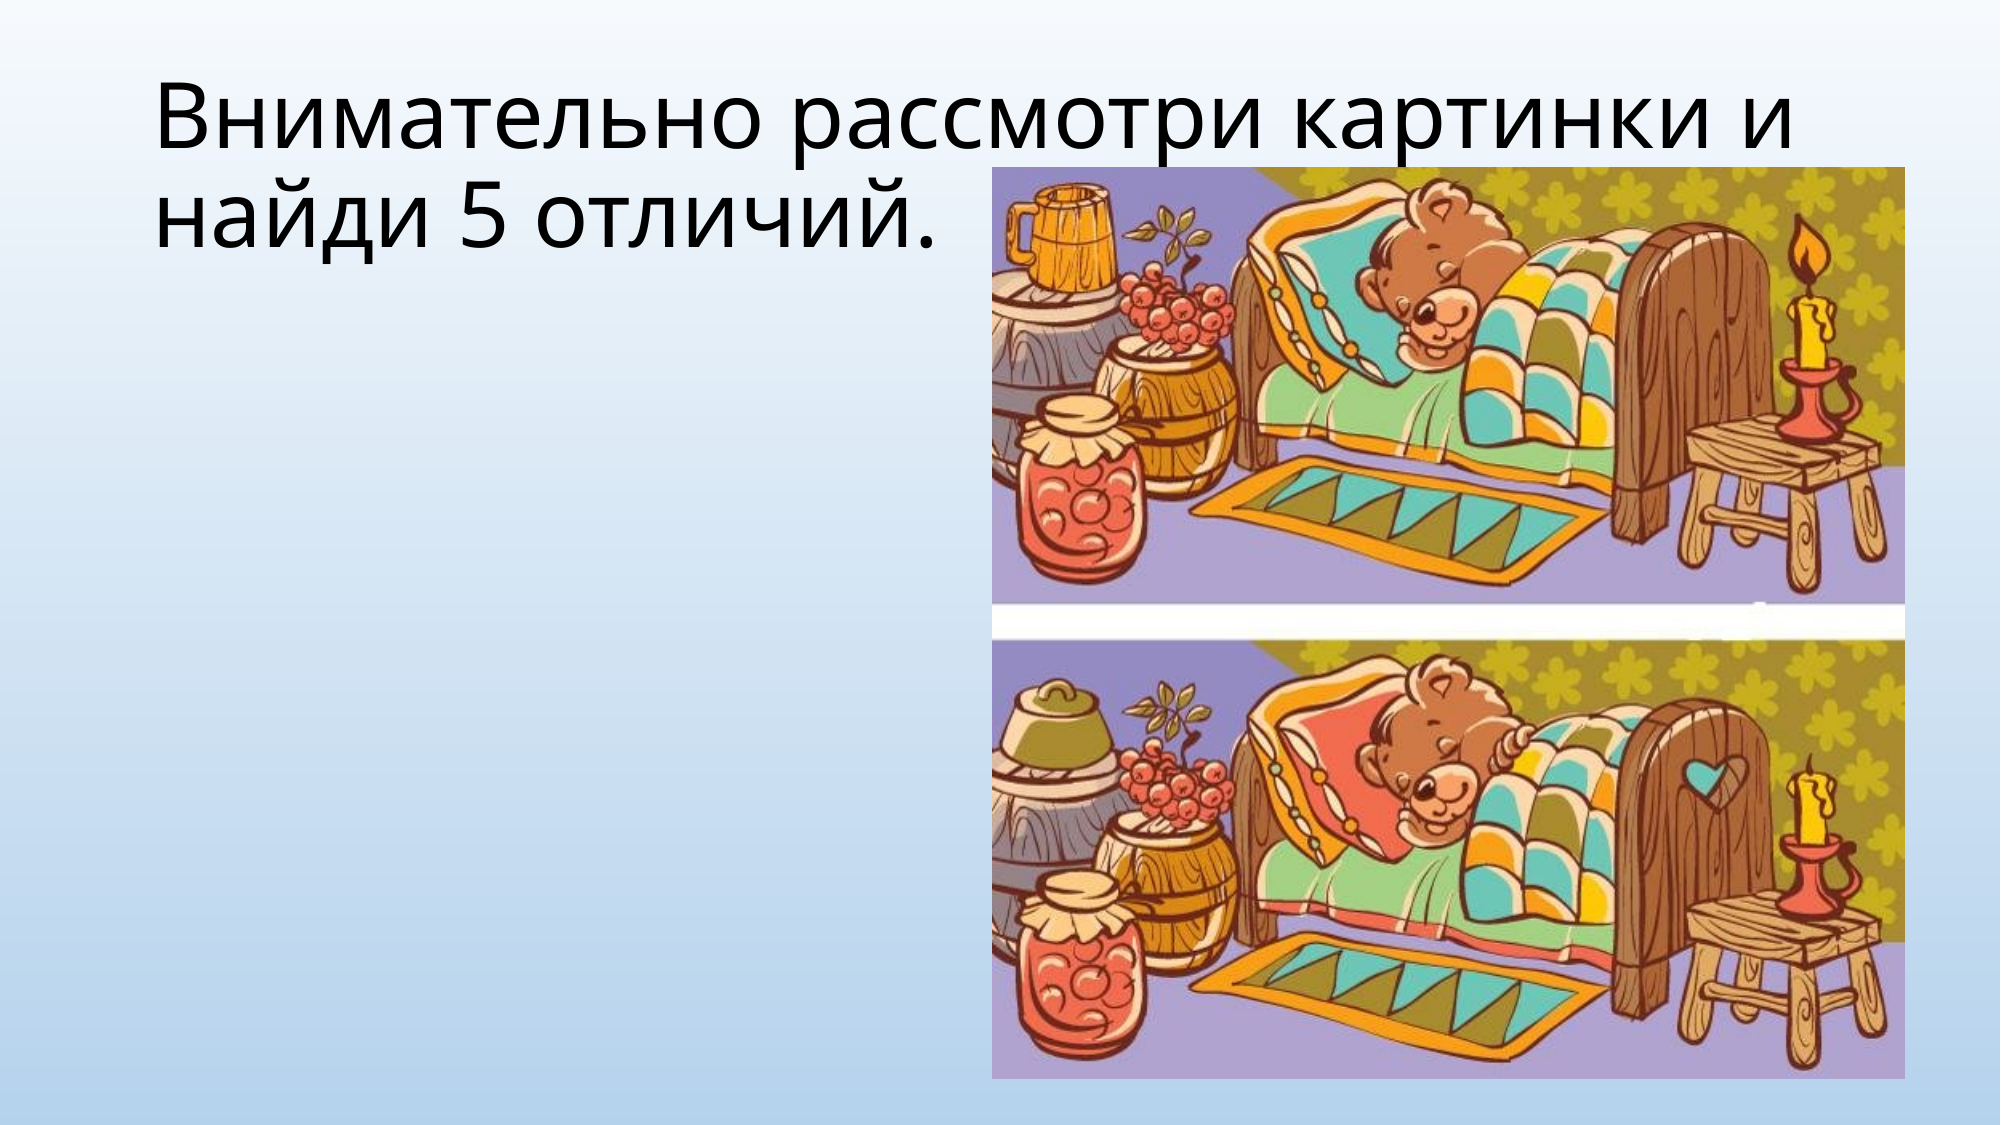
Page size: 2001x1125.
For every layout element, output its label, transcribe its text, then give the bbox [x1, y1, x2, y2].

title Внимательно рассмотри картинки и найди 5 отличий. [137, 59, 1863, 278]
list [992, 166, 1905, 1080]
